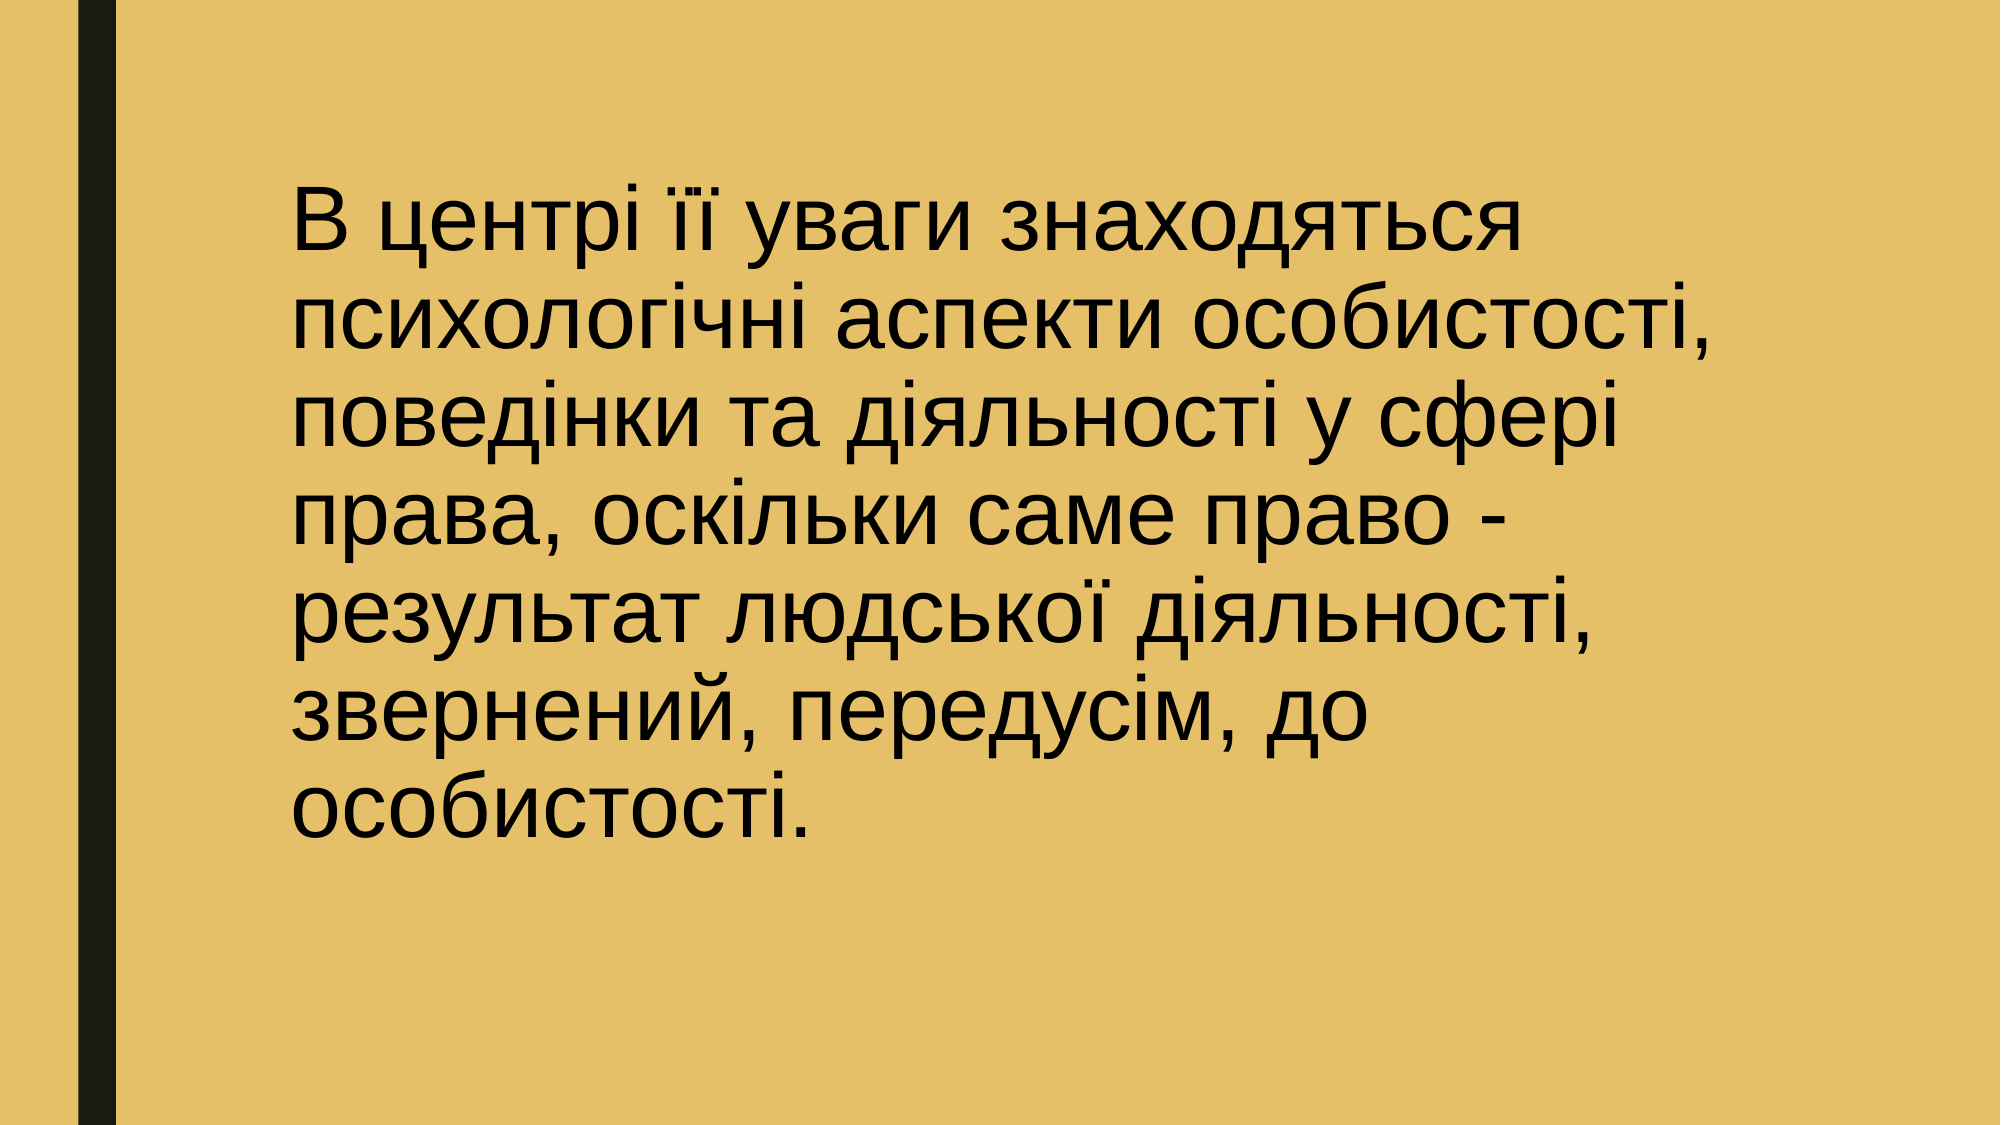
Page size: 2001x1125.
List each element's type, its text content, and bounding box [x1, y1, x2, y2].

title В центрі її уваги знаходяться психологічні аспекти особистості, поведінки та діяльності у сфері права, оскільки саме право - результат людської діяльності, звернений, передусім, до особистості. [275, 164, 1851, 915]
